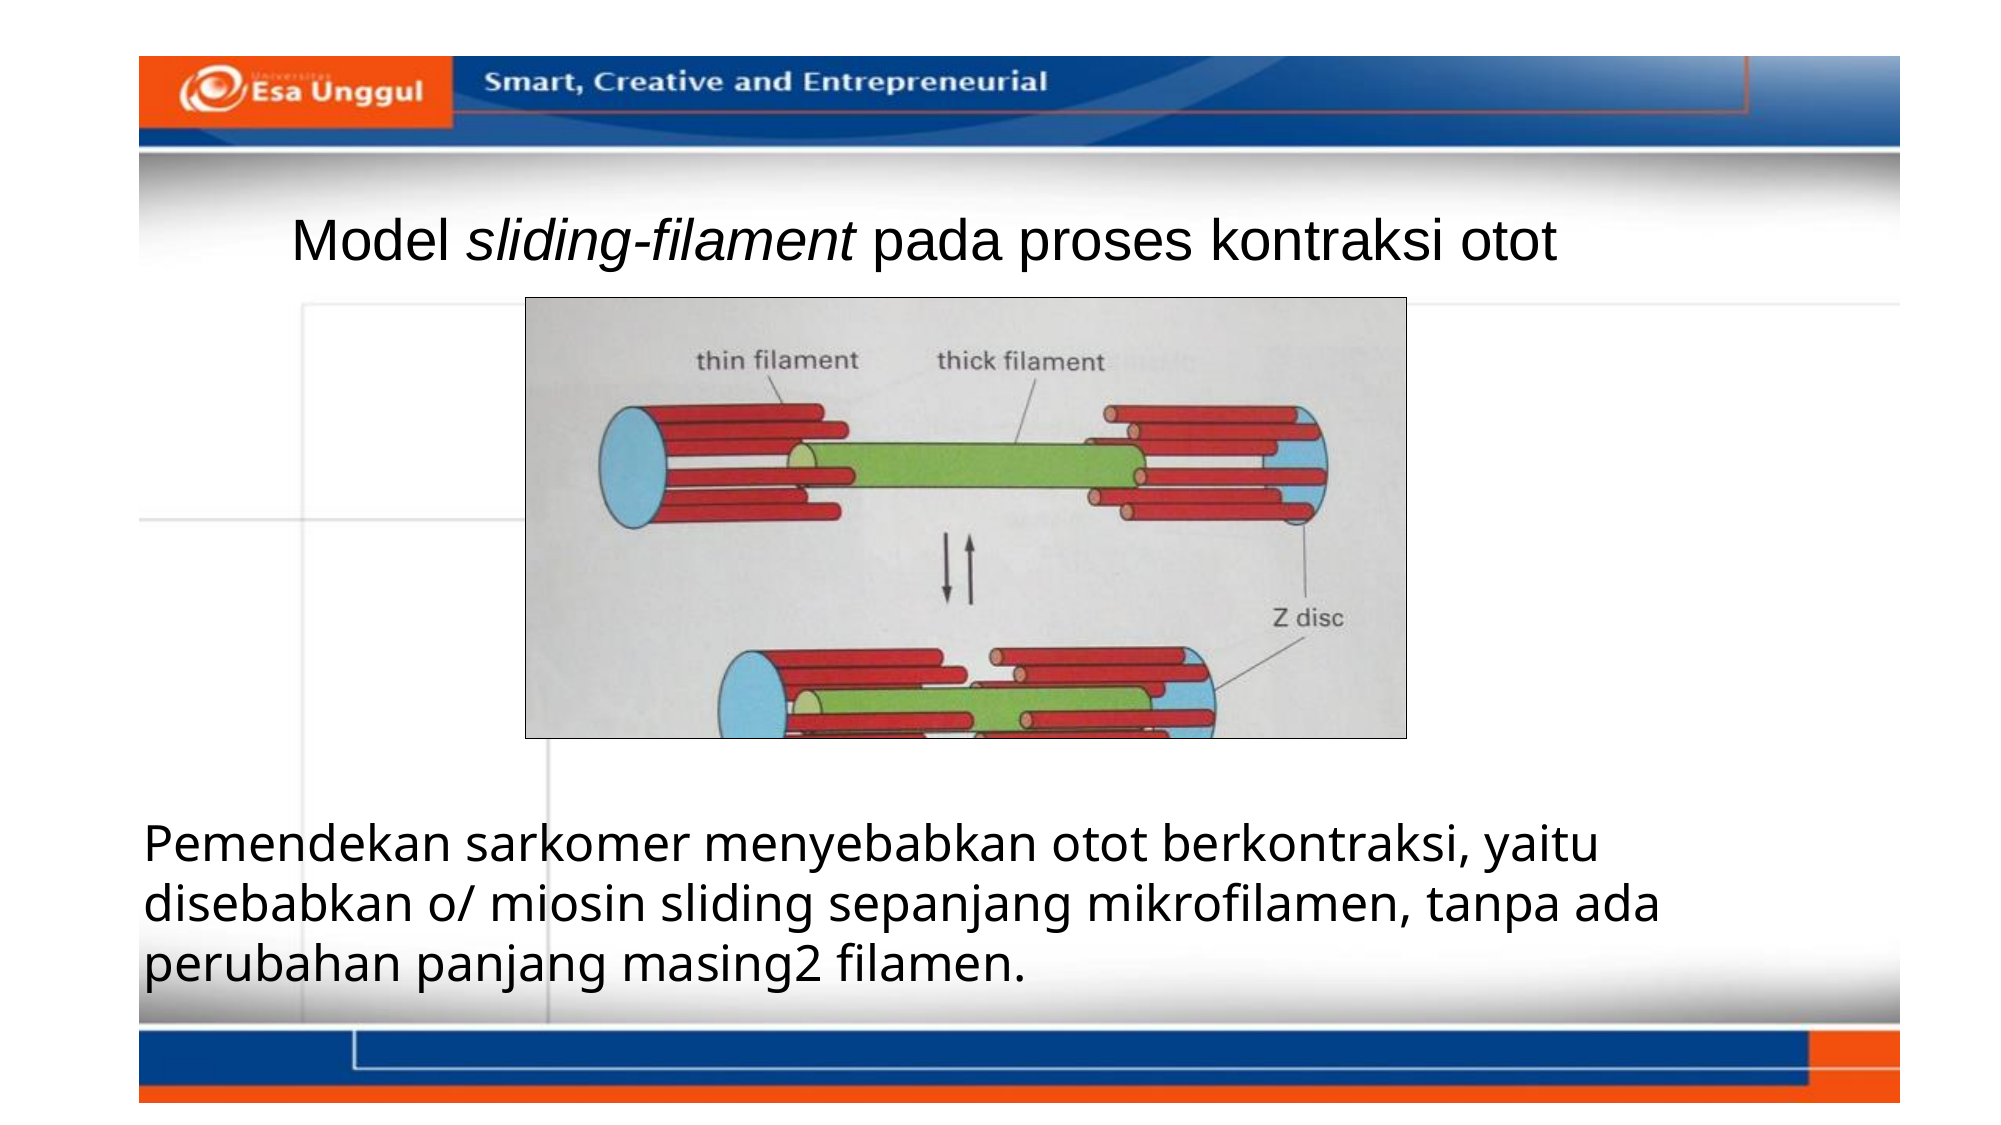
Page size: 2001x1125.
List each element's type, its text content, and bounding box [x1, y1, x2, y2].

text_box Pemendekan sarkomer menyebabkan otot berkontraksi, yaitu disebabkan o/ miosin sliding sepanjang mikrofilamen, tanpa ada perubahan panjang masing2 filamen. [128, 803, 1890, 999]
text_box [525, 297, 1407, 739]
text_box Model sliding-filament pada proses kontraksi otot [276, 194, 1577, 280]
picture [139, 32, 1900, 1103]
